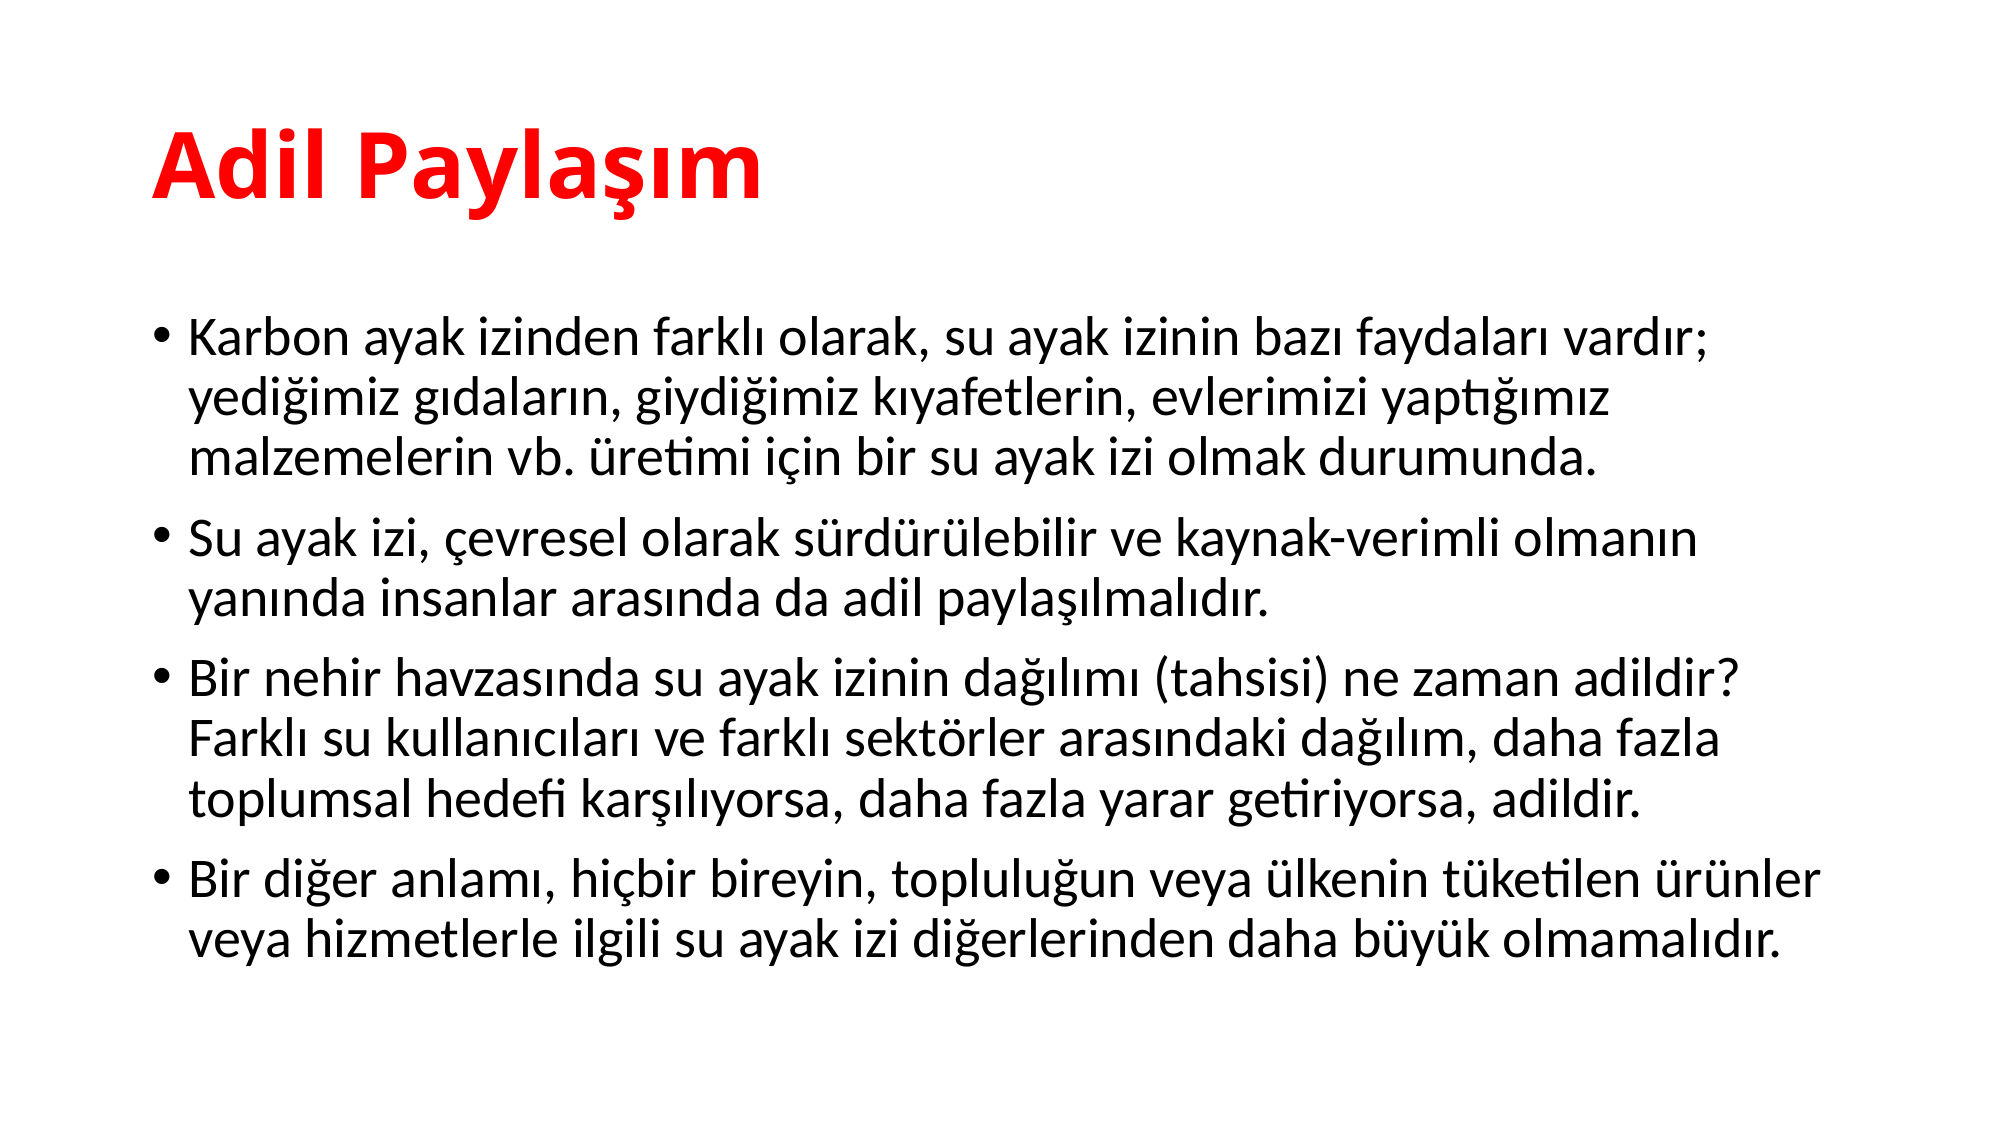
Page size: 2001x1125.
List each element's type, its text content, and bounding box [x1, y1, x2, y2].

title Adil Paylaşım [137, 59, 1863, 278]
list Karbon ayak izinden farklı olarak, su ayak izinin bazı faydaları vardır; yediğimiz gıdaların, giydiğimiz kıyafetlerin, evlerimizi yaptığımız malzemelerin vb. üretimi için bir su ayak izi olmak durumunda. Su ayak izi, çevresel olarak sürdürülebilir ve kaynak-verimli olmanın yanında insanlar arasında da adil paylaşılmalıdır. Bir nehir havzasında su ayak izinin dağılımı (tahsisi) ne zaman adildir? Farklı su kullanıcıları ve farklı sektörler arasındaki dağılım, daha fazla toplumsal hedefi karşılıyorsa, daha fazla yarar getiriyorsa, adildir. Bir diğer anlamı, hiçbir bireyin, topluluğun veya ülkenin tüketilen ürünler veya hizmetlerle ilgili su ayak izi diğerlerinden daha büyük olmamalıdır. [137, 299, 1863, 1014]
